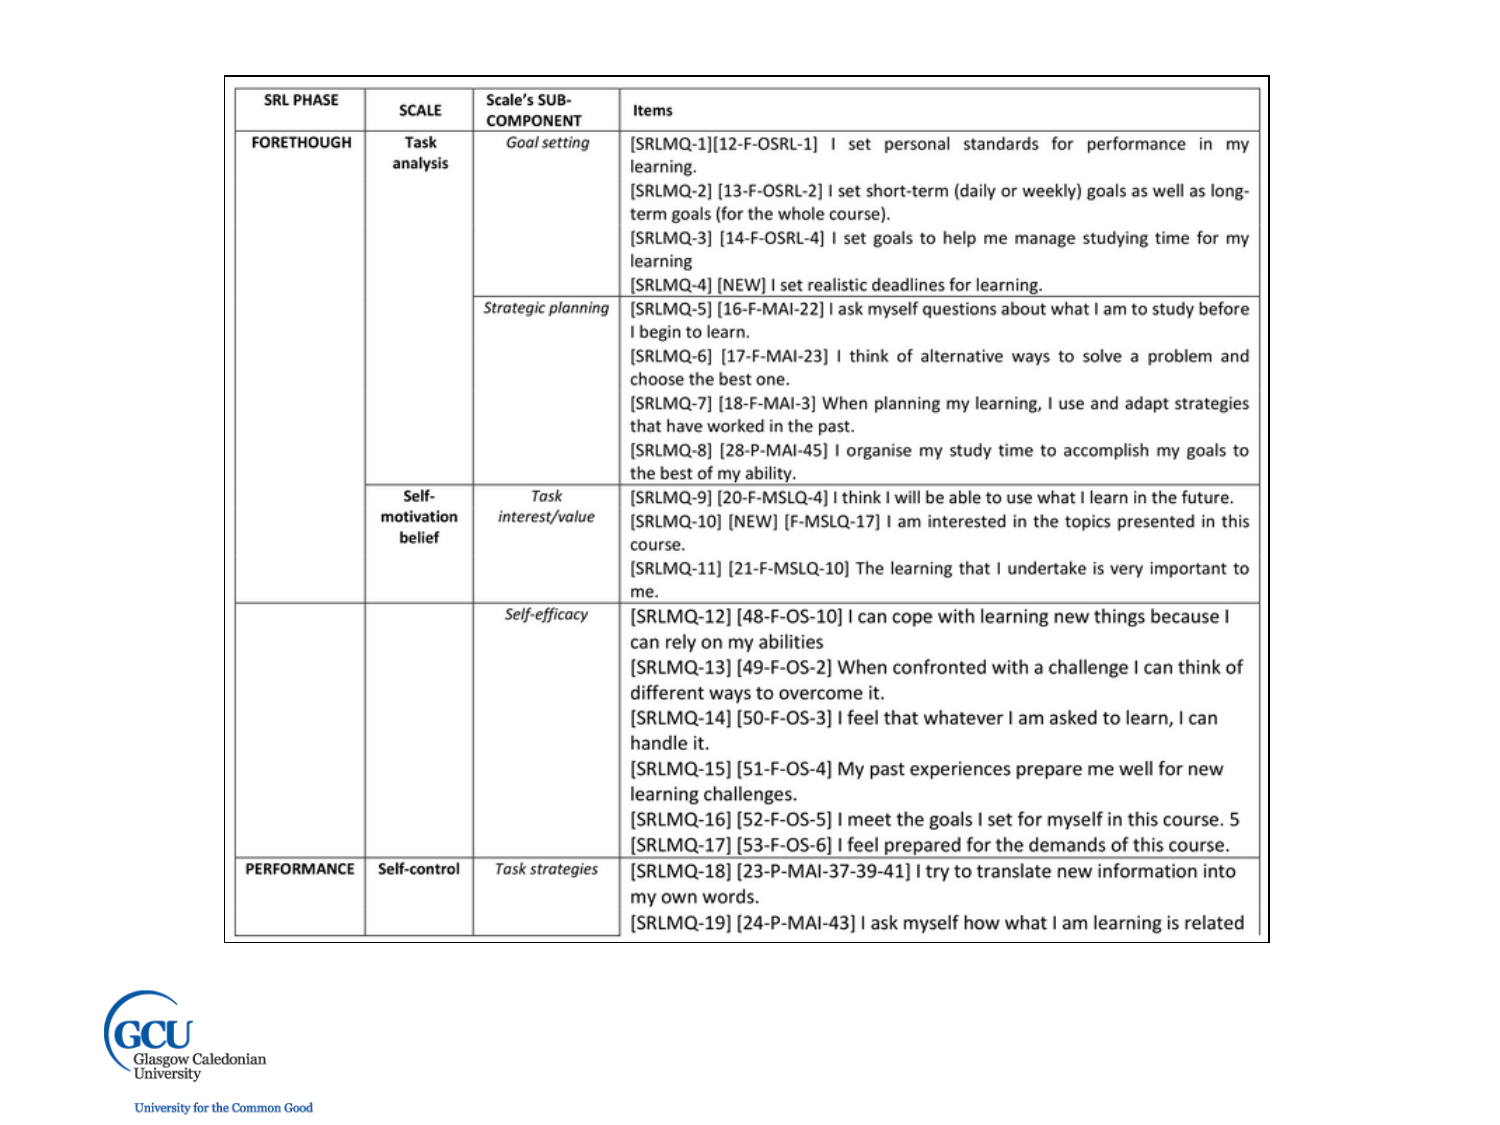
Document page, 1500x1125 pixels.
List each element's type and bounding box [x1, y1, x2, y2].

list [225, 76, 1269, 943]
picture [102, 980, 315, 1125]
